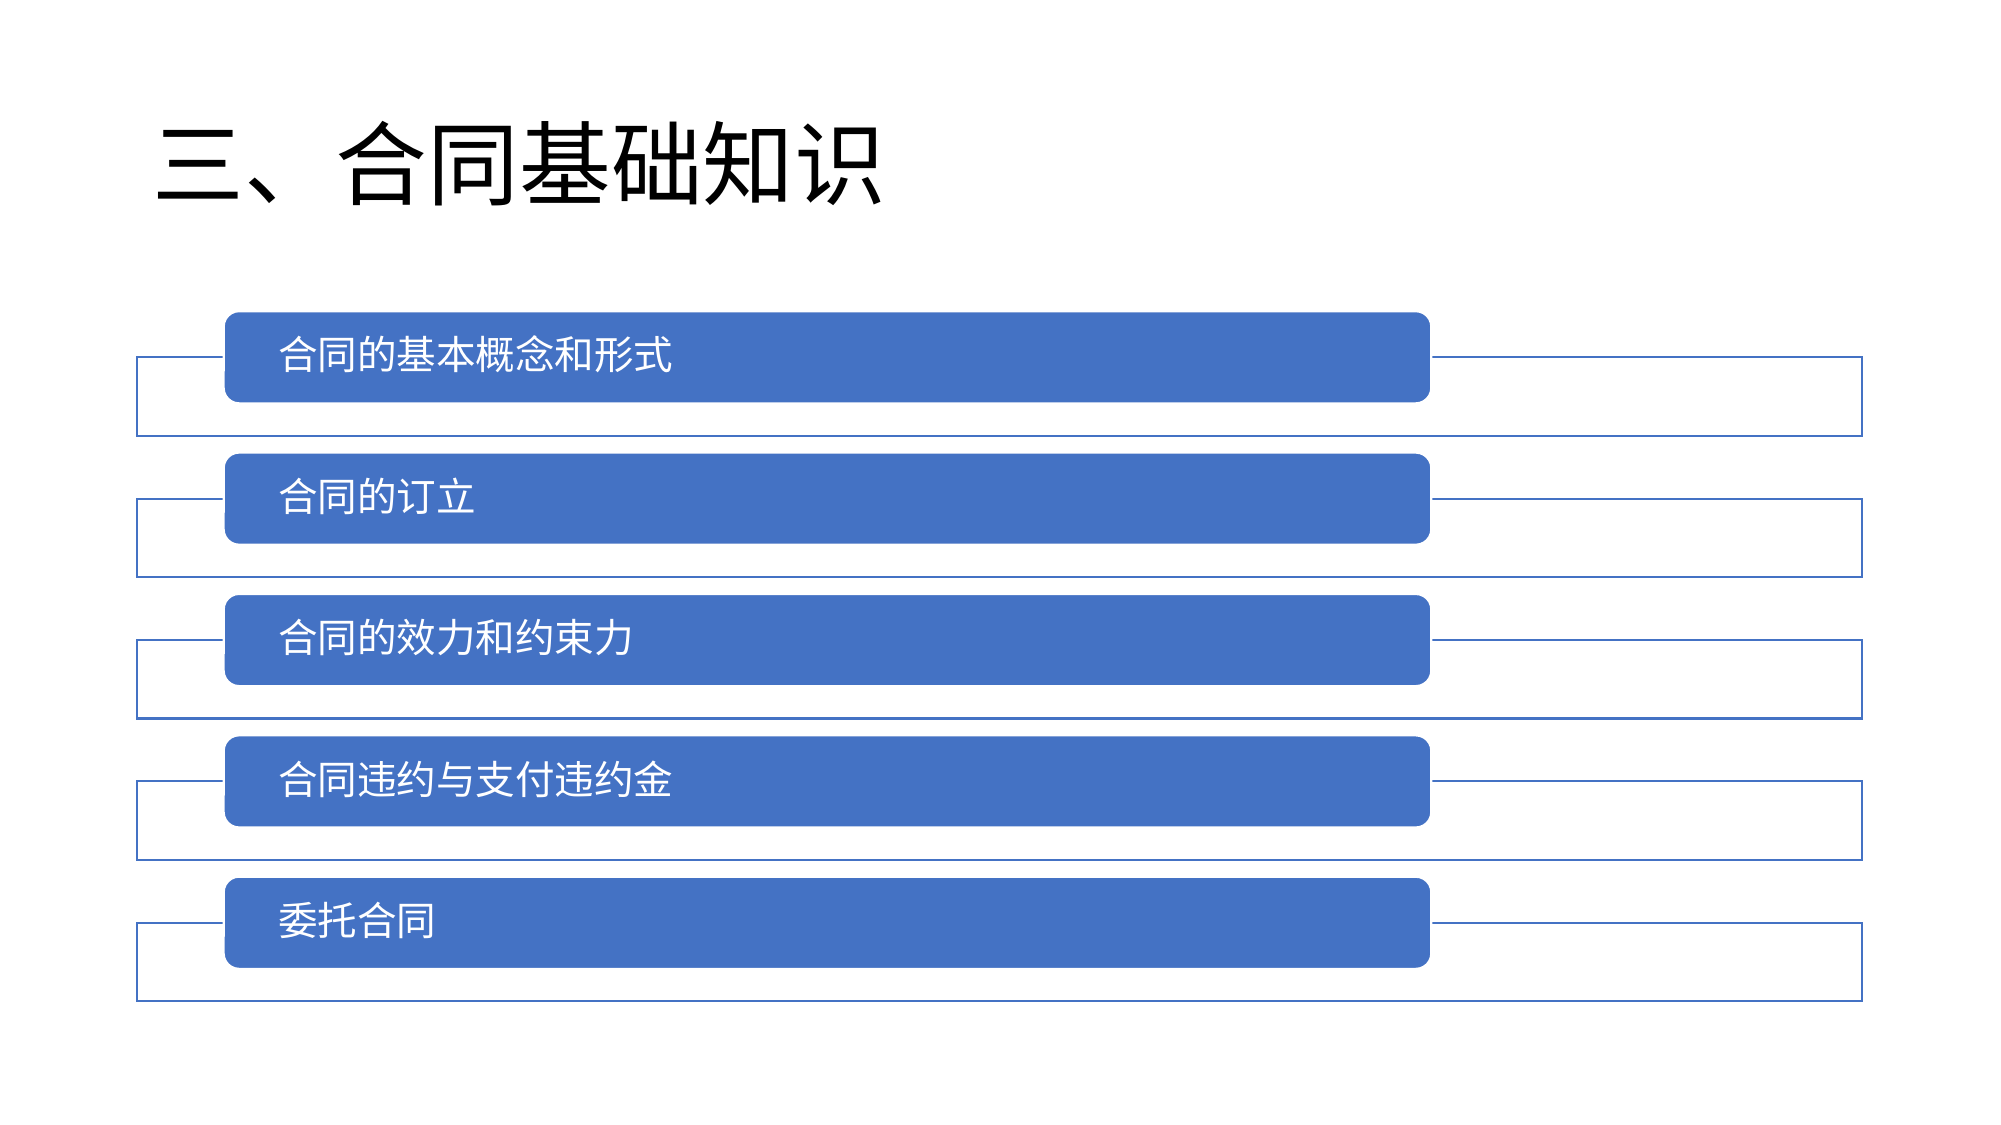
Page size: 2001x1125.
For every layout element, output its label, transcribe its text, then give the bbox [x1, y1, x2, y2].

title 三、合同基础知识 [137, 59, 1863, 278]
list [137, 299, 1863, 1014]
